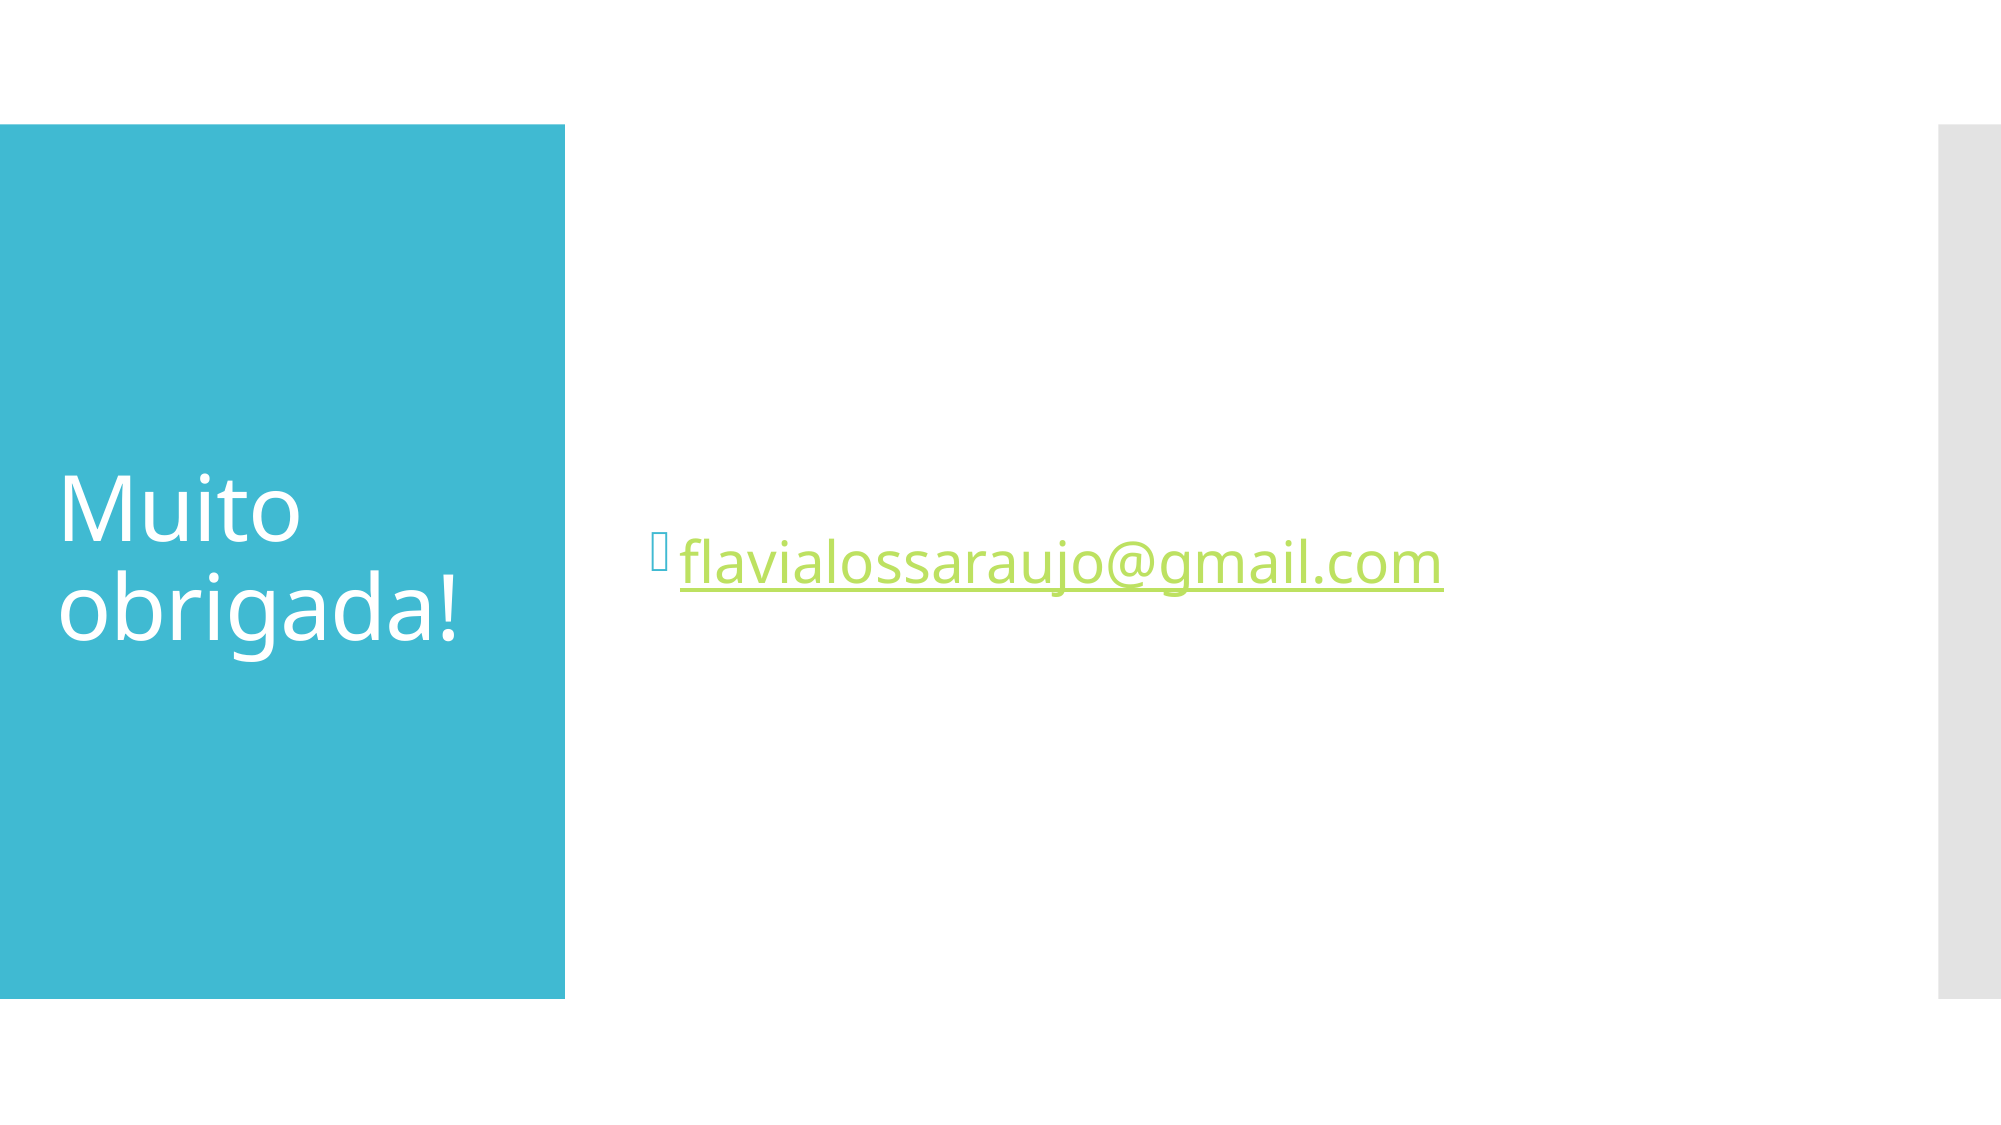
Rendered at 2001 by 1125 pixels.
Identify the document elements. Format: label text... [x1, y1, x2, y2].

list flavialossaraujo@gmail.com [634, 141, 1835, 982]
title Muito obrigada! [41, 184, 525, 940]
